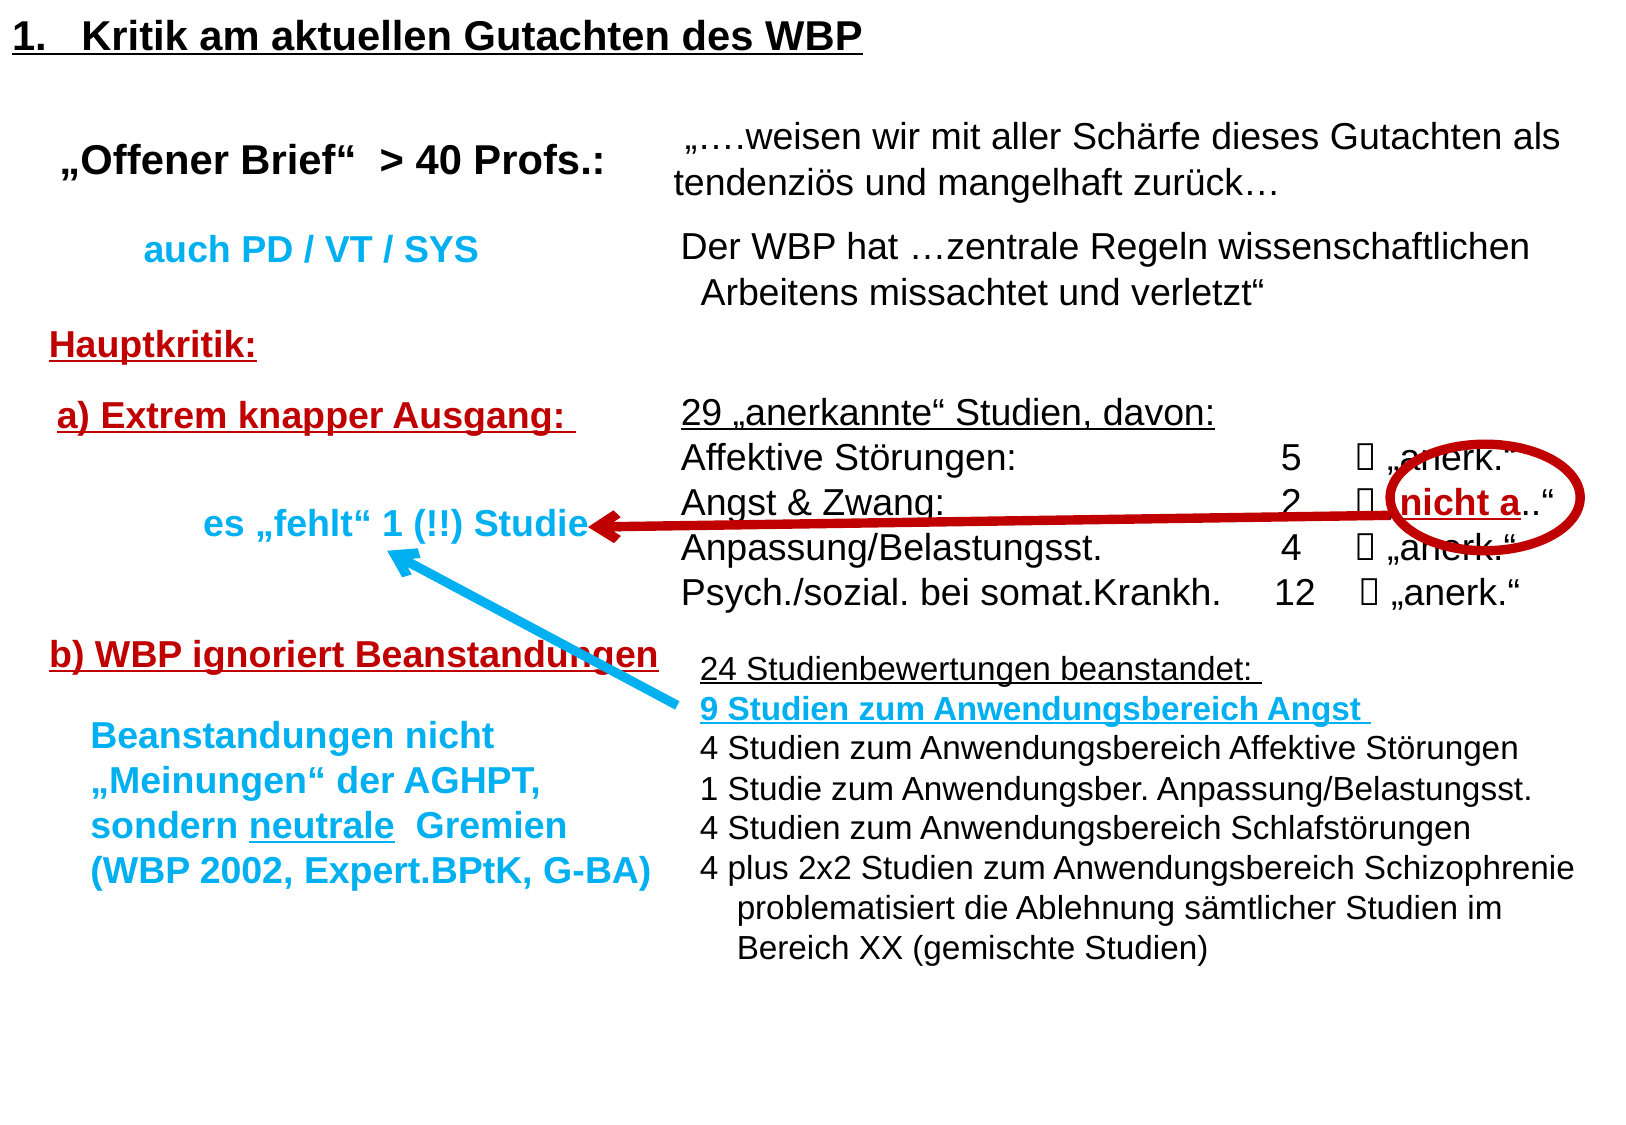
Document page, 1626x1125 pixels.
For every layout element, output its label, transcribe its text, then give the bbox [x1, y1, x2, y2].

text_box Beanstandungen nicht „Meinungen“ der AGHPT, sondern neutrale Gremien (WBP 2002, Expert.BPtK, G-BA) [75, 704, 678, 899]
text_box a) Extrem knapper Ausgang: [42, 383, 592, 444]
text_box 29 „anerkannte“ Studien, davon: Affektive Störungen: 5  „anerk.“ Angst & Zwang: 2  „nicht a..“ Anpassung/Belastungsst. 4  „anerk.“ Psych./sozial. bei somat.Krankh. 12  „anerk.“ [666, 380, 1625, 621]
text_box 1. Kritik am aktuellen Gutachten des WBP [0, 1, 1101, 66]
text_box „Offener Brief“ > 40 Profs.: [44, 125, 658, 191]
text_box auch PD / VT / SYS [128, 217, 495, 278]
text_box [386, 550, 678, 706]
text_box Der WBP hat …zentrale Regeln wissenschaftlichen Arbeitens missachtet und verletzt“ [654, 210, 1569, 320]
text_box es „fehlt“ 1 (!!) Studie [188, 491, 615, 552]
text_box Hauptkritik: [34, 312, 273, 373]
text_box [587, 515, 1391, 528]
text_box [1388, 442, 1583, 553]
text_box „….weisen wir mit aller Schärfe dieses Gutachten als tendenziös und mangelhaft zurück… [658, 100, 1625, 211]
text_box 24 Studienbewertungen beanstandet: 9 Studien zum Anwendungsbereich Angst 4 Studien zum Anwendungsbereich Affektive Störungen 1 Studie zum Anwendungsber. Anpassung/Belastungsst. 4 Studien zum Anwendungsbereich Schlafstörungen 4 plus 2x2 Studien zum Anwendungsbereich Schizophrenie problematisiert die Ablehnung sämtlicher Studien im Bereich XX (gemischte Studien) [685, 639, 1593, 974]
text_box b) WBP ignoriert Beanstandungen [34, 622, 381, 683]
